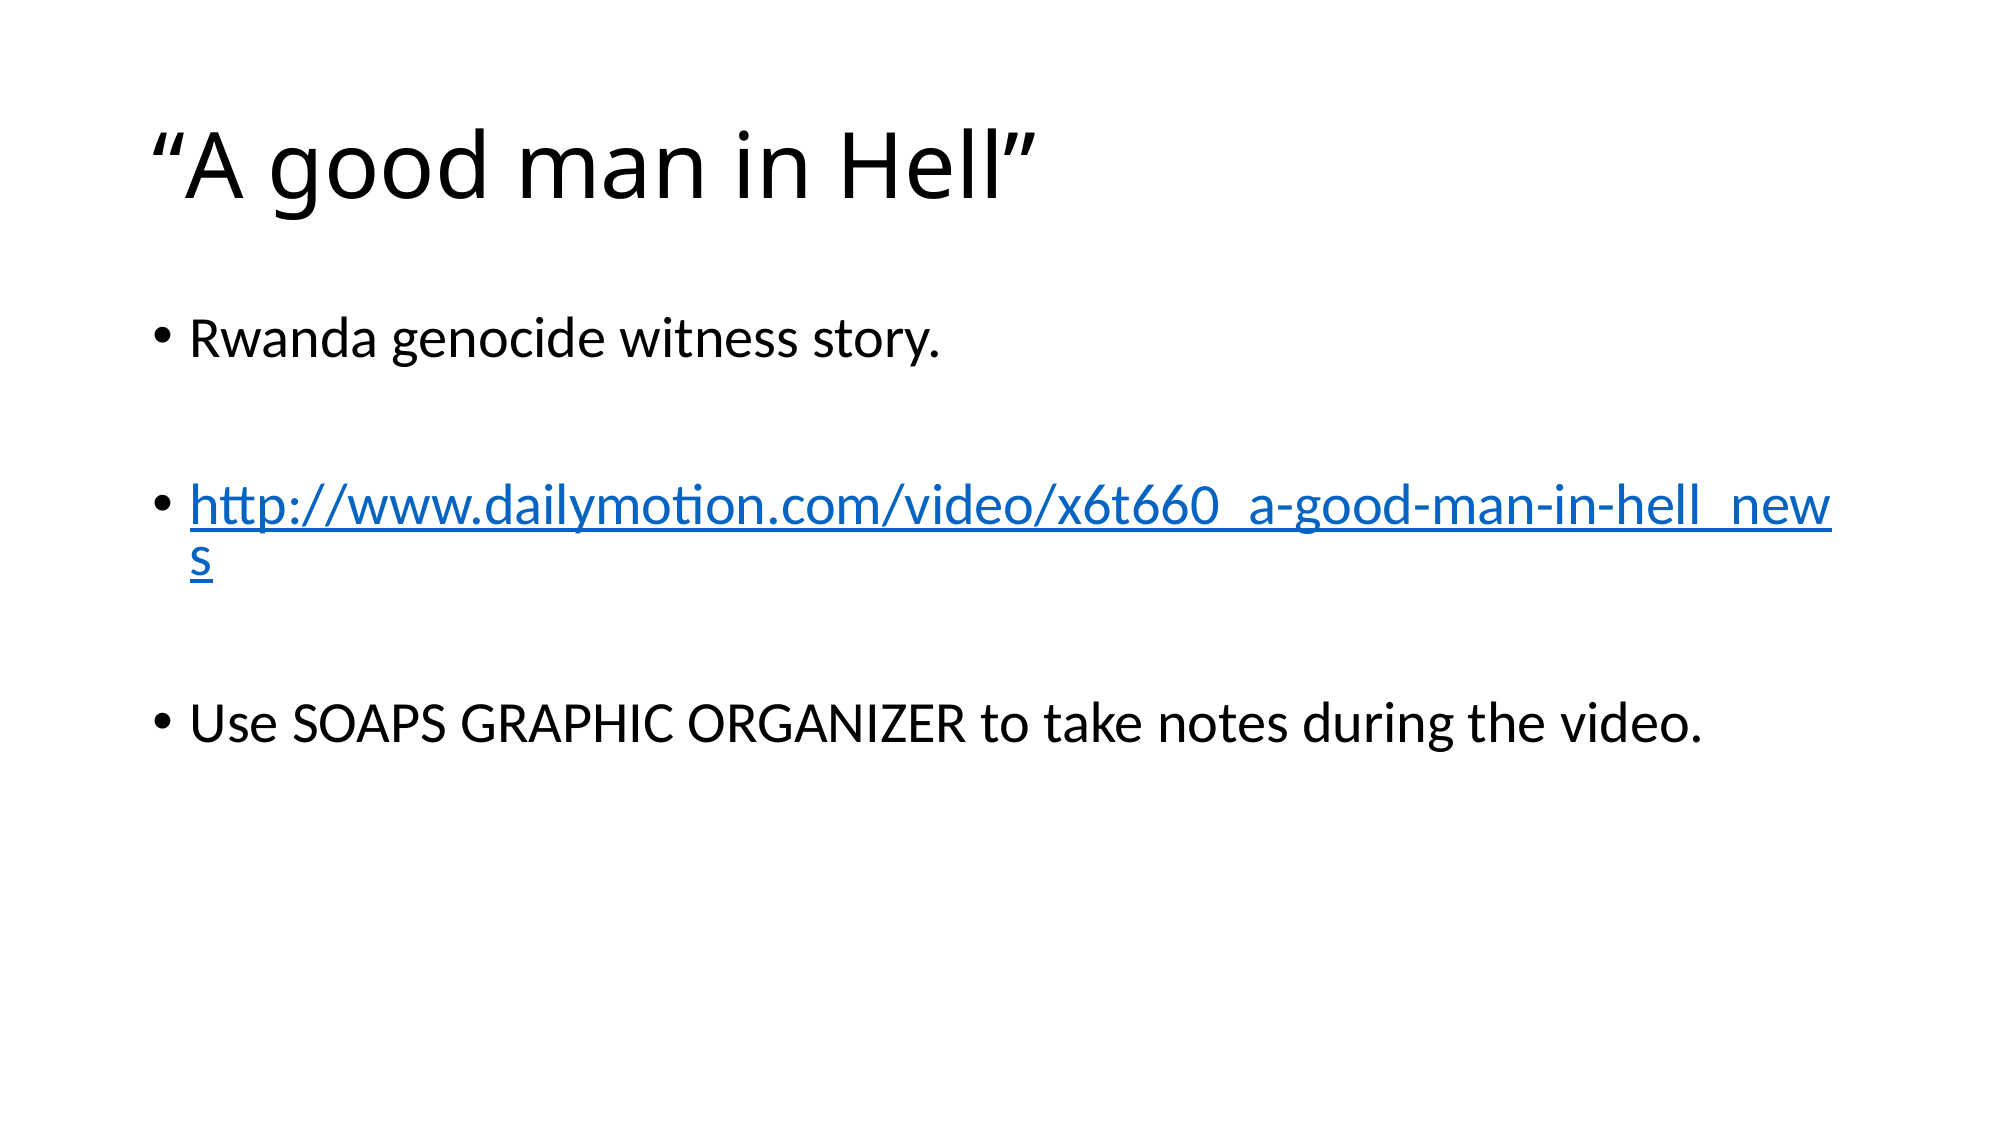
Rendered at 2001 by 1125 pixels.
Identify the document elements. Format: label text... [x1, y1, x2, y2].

title “A good man in Hell” [137, 59, 1863, 278]
list Rwanda genocide witness story. http://www.dailymotion.com/video/x6t660_a-good-man-in-hell_news Use SOAPS GRAPHIC ORGANIZER to take notes during the video. [137, 299, 1863, 1014]
